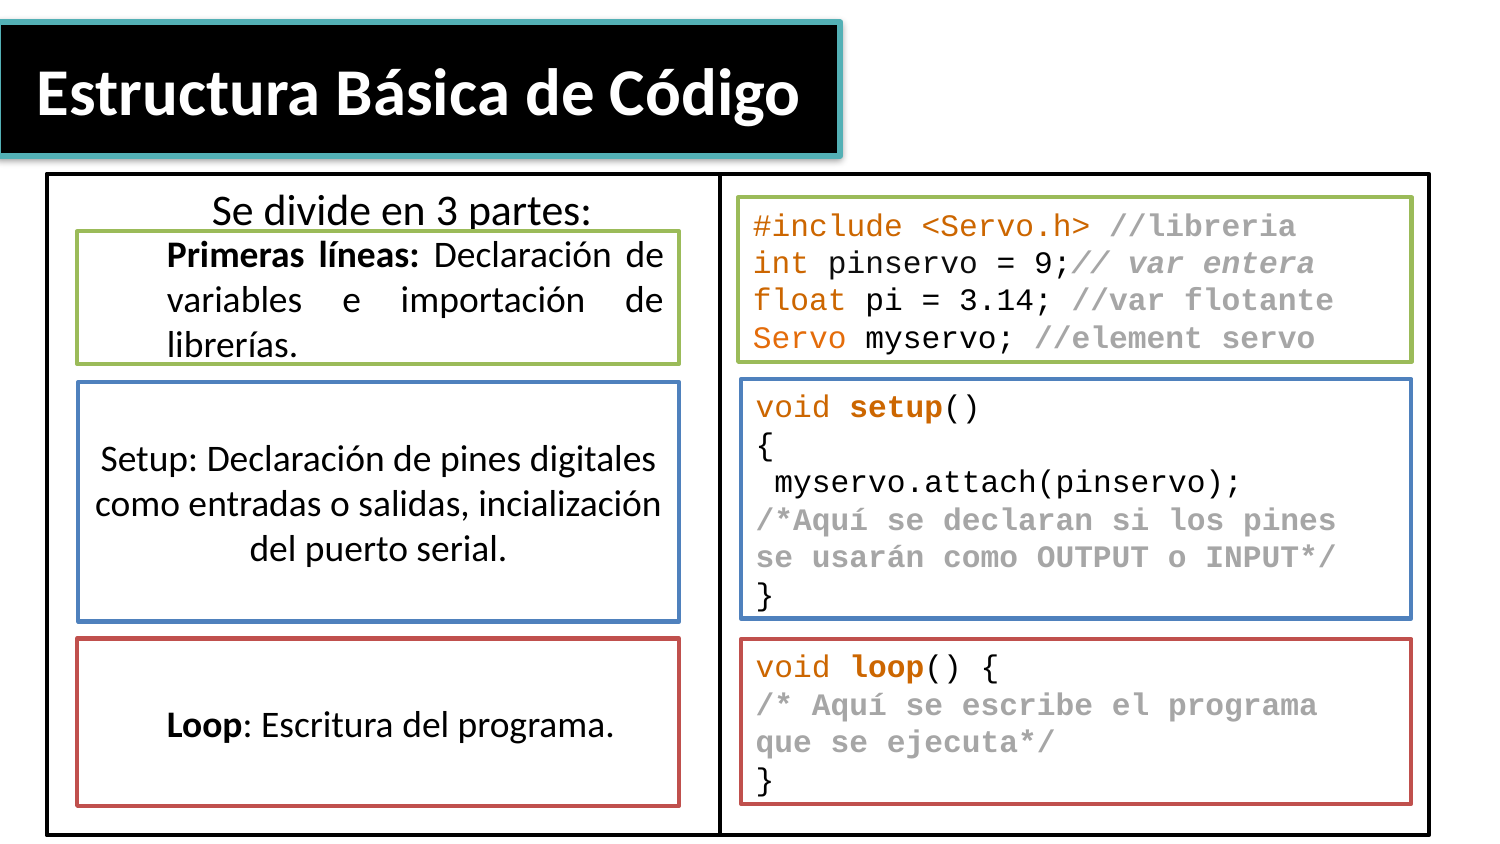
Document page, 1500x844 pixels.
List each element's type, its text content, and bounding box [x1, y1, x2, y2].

text_box void setup() { myservo.attach(pinservo); /*Aquí se declaran si los pines se usarán como OUTPUT o INPUT*/ } [739, 377, 1413, 621]
text_box Estructura Básica de Código [0, 19, 843, 159]
text_box Primeras líneas: Declaración de variables e importación de librerías. [75, 229, 681, 366]
text_box Loop: Escritura del programa. [75, 636, 681, 808]
text_box #include <Servo.h> //libreria int pinservo = 9;// var entera float pi = 3.14; //var flotante Servo myservo; //element servo [736, 195, 1414, 364]
text_box void loop() { /* Aquí se escribe el programa que se ejecuta*/ } [739, 637, 1413, 806]
text_box Setup: Declaración de pines digitales como entradas o salidas, incialización del puerto serial. [76, 380, 681, 624]
text_box [718, 172, 1431, 837]
list Se divide en 3 partes: [45, 172, 718, 837]
